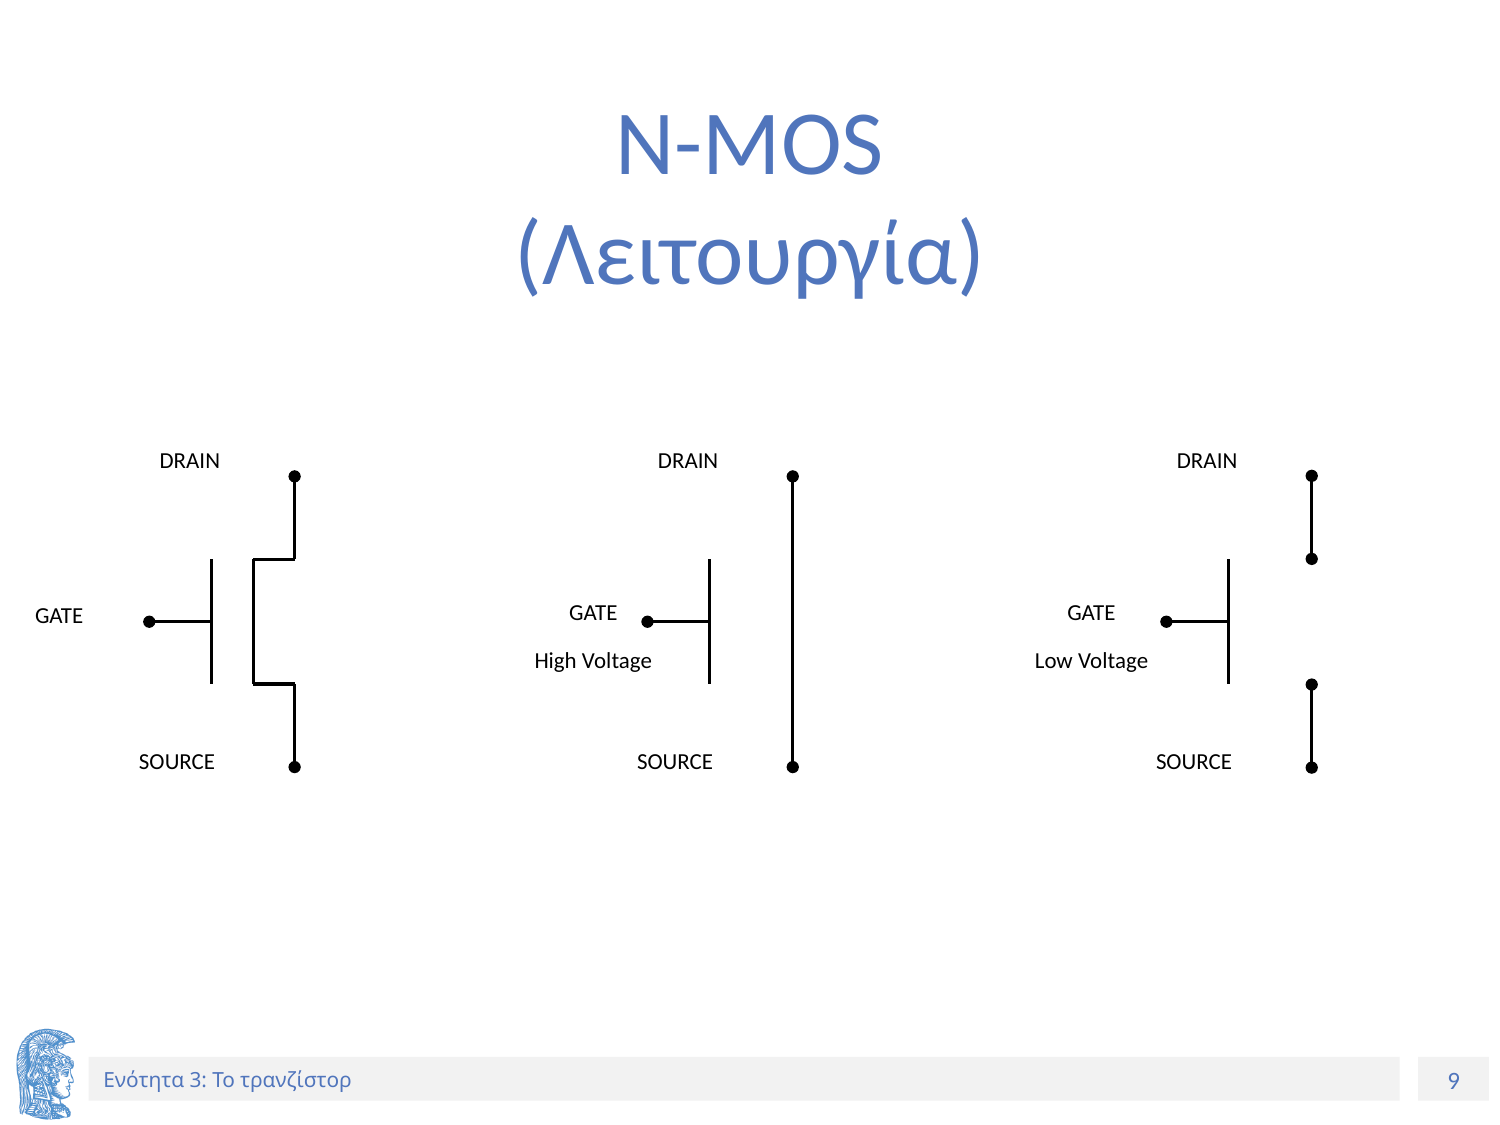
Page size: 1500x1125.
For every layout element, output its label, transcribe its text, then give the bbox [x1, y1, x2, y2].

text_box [34, 445, 1323, 809]
picture [9, 1025, 81, 1120]
title N-MOS (Λειτουργία) [75, 45, 1425, 340]
